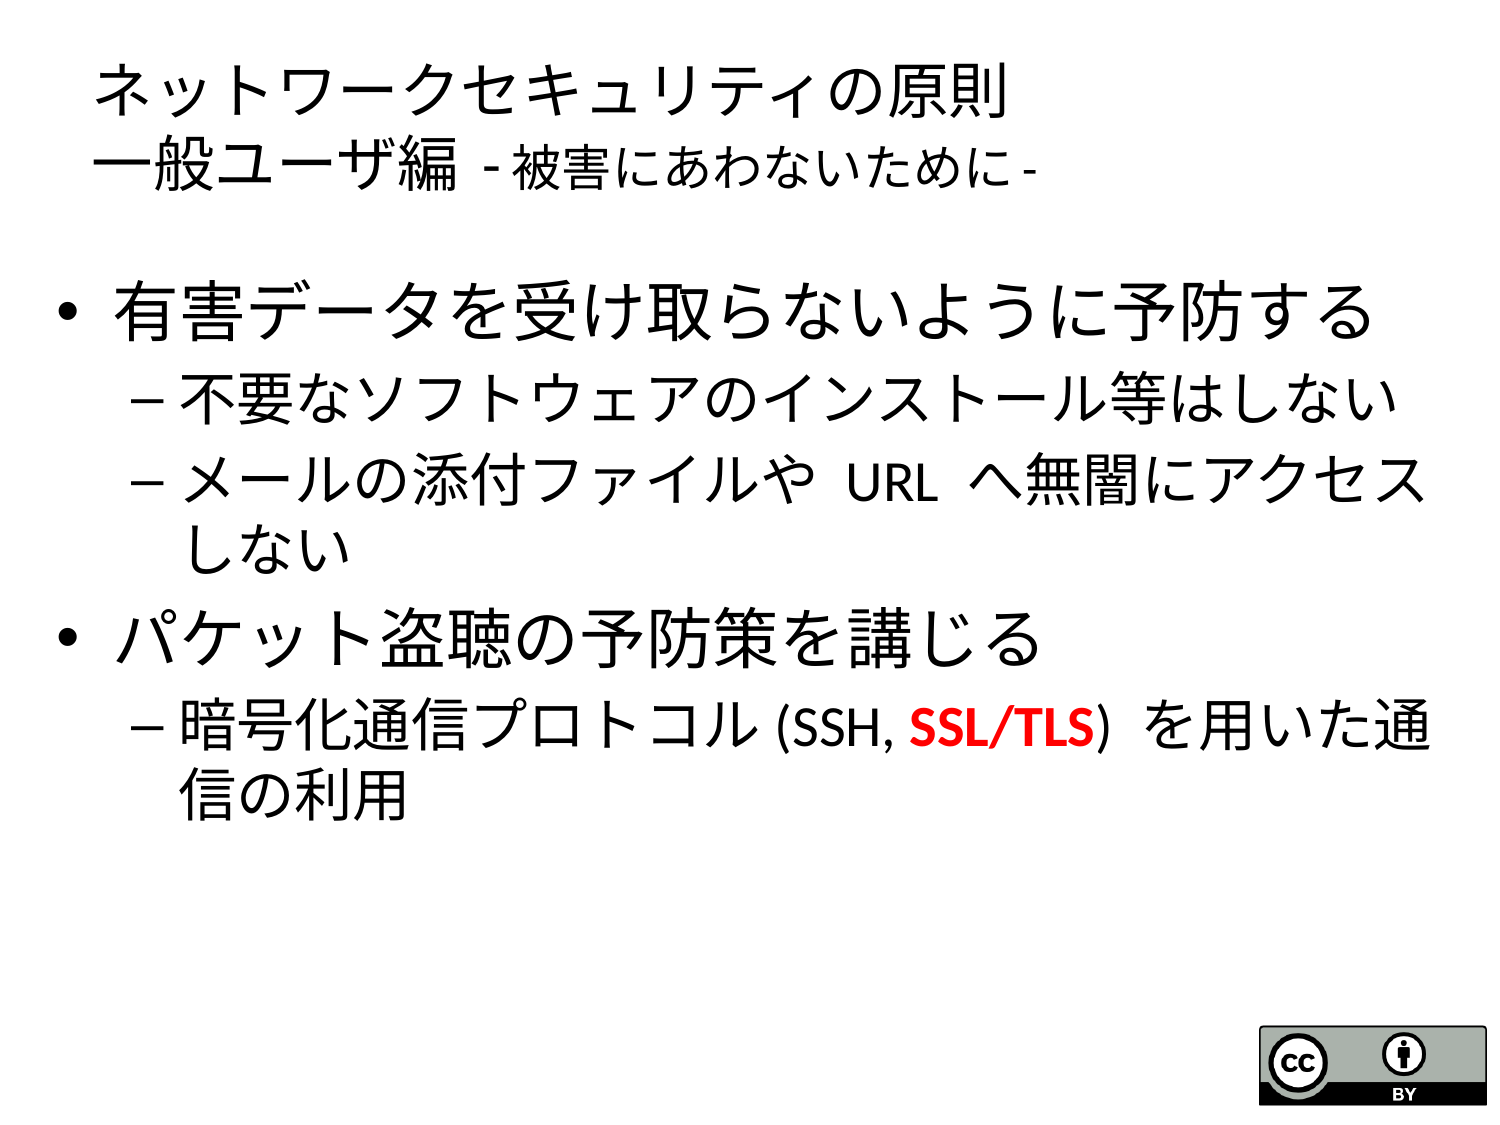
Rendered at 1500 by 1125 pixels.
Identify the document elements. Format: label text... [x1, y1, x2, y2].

picture [1257, 1022, 1489, 1107]
list 有害データを受け取らないように予防する 不要なソフトウェアのインストール等はしない メールの添付ファイルや URL へ無闇にアクセスしない パケット盗聴の予防策を講じる 暗号化通信プロトコル(SSH, SSL/TLS) を用いた通信の利用 [41, 262, 1459, 1106]
title ネットワークセキュリティの原則 一般ユーザ編 -被害にあわないために- [76, 42, 1427, 209]
